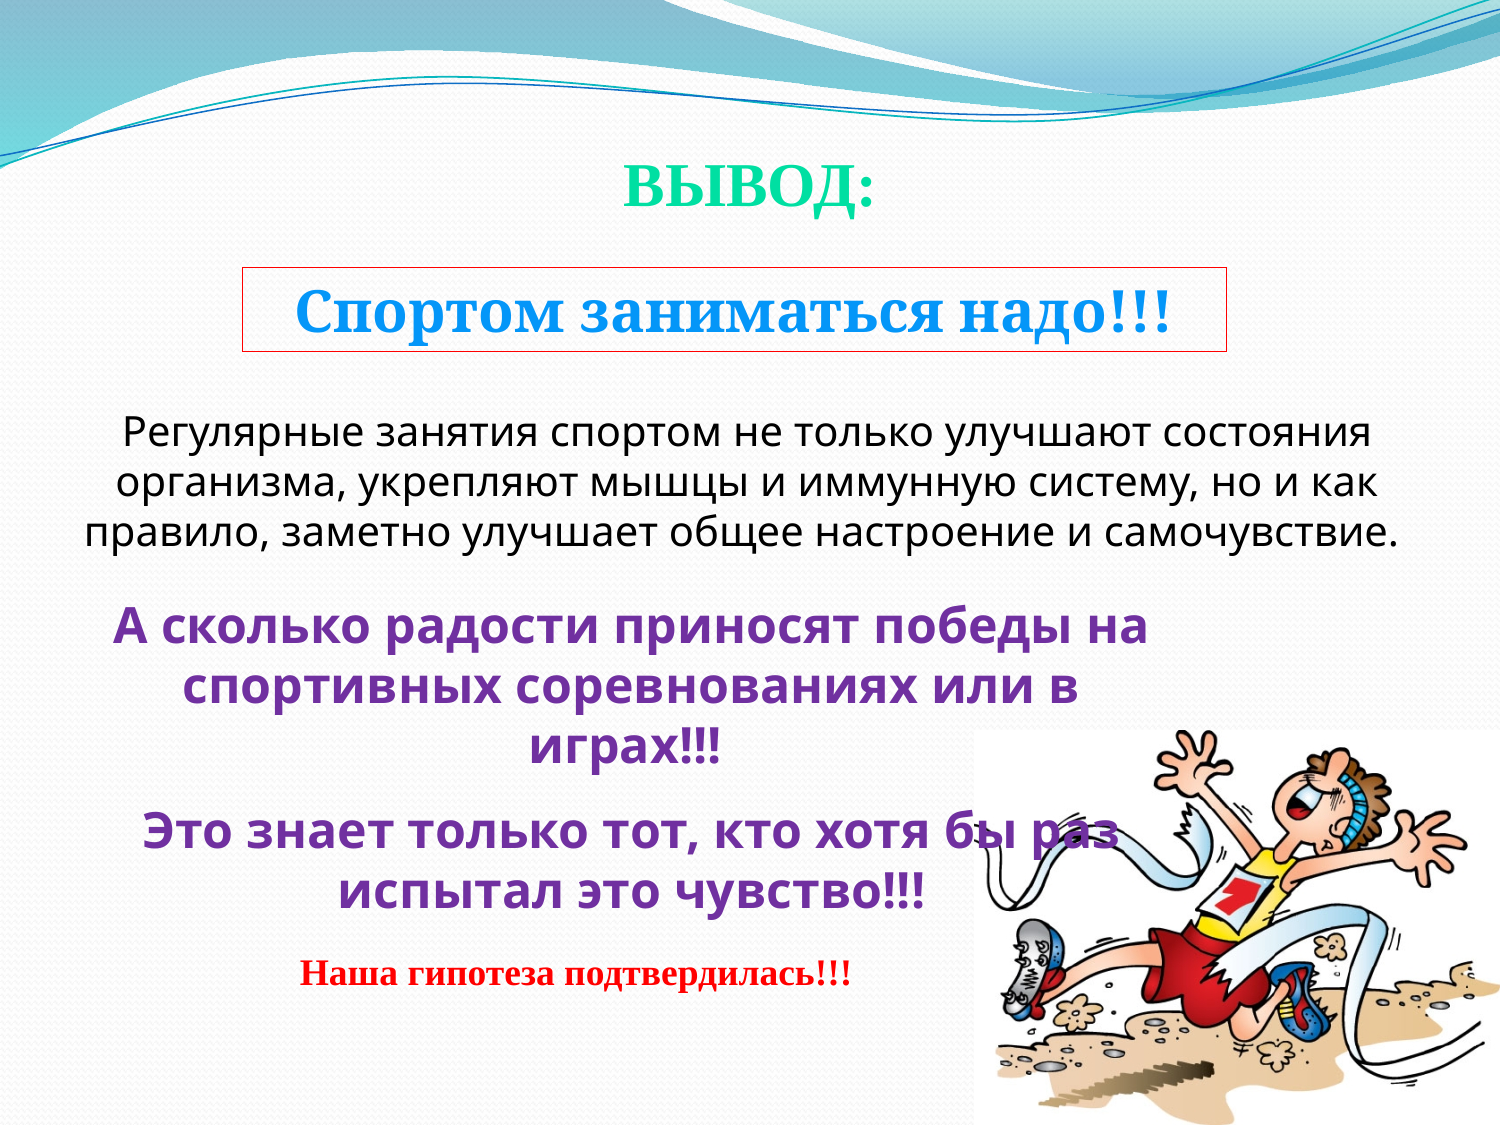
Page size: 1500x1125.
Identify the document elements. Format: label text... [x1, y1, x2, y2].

text_box Регулярные занятия спортом не только улучшают состояния организма, укрепляют мышцы и иммунную систему, но и как правило, заметно улучшает общее настроение и самочувствие. [53, 397, 1441, 562]
list Вывод: [242, 137, 1259, 231]
picture [974, 730, 1500, 1125]
text_box Наша гипотеза подтвердилась!!! [265, 940, 887, 1001]
text_box А сколько радости приносят победы на спортивных соревнованиях или в играх!!! Это знает только тот, кто хотя бы раз испытал это чувство!!! [64, 586, 1199, 926]
text_box Спортом заниматься надо!!! [242, 267, 1227, 352]
